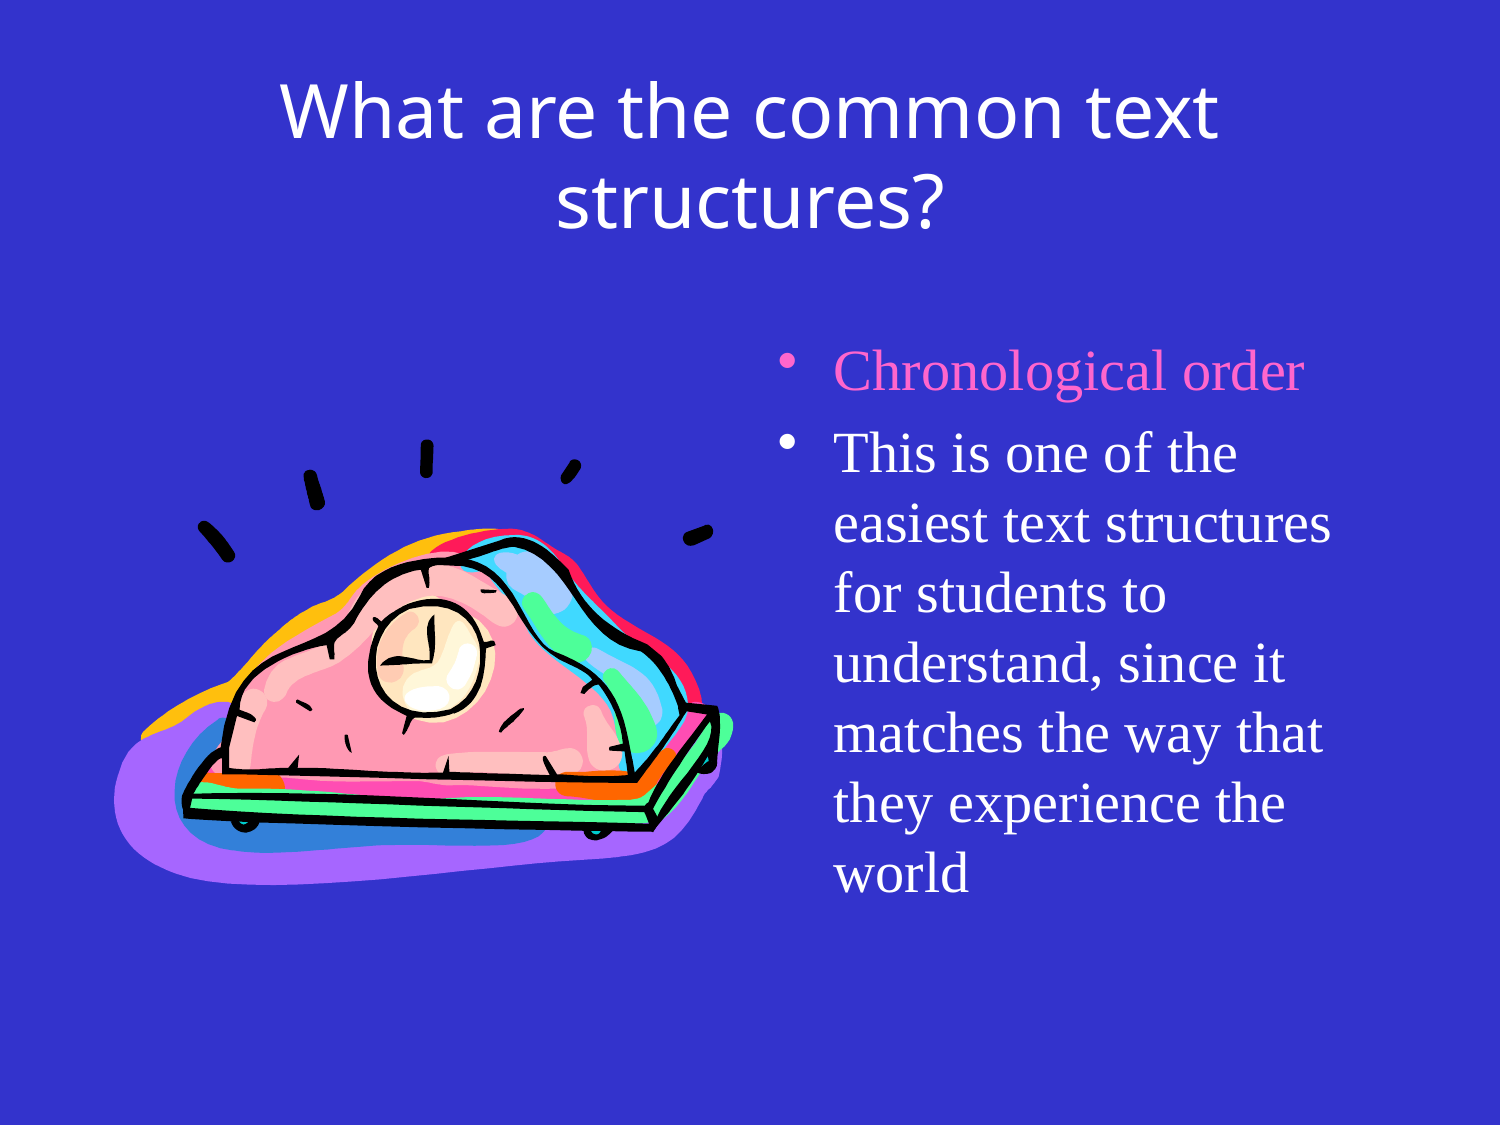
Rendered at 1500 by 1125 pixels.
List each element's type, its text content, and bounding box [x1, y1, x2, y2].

list Chronological order This is one of the easiest text structures for students to understand, since it matches the way that they experience the world [762, 324, 1388, 1001]
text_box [112, 435, 738, 890]
title What are the common text structures? [112, 99, 1388, 288]
